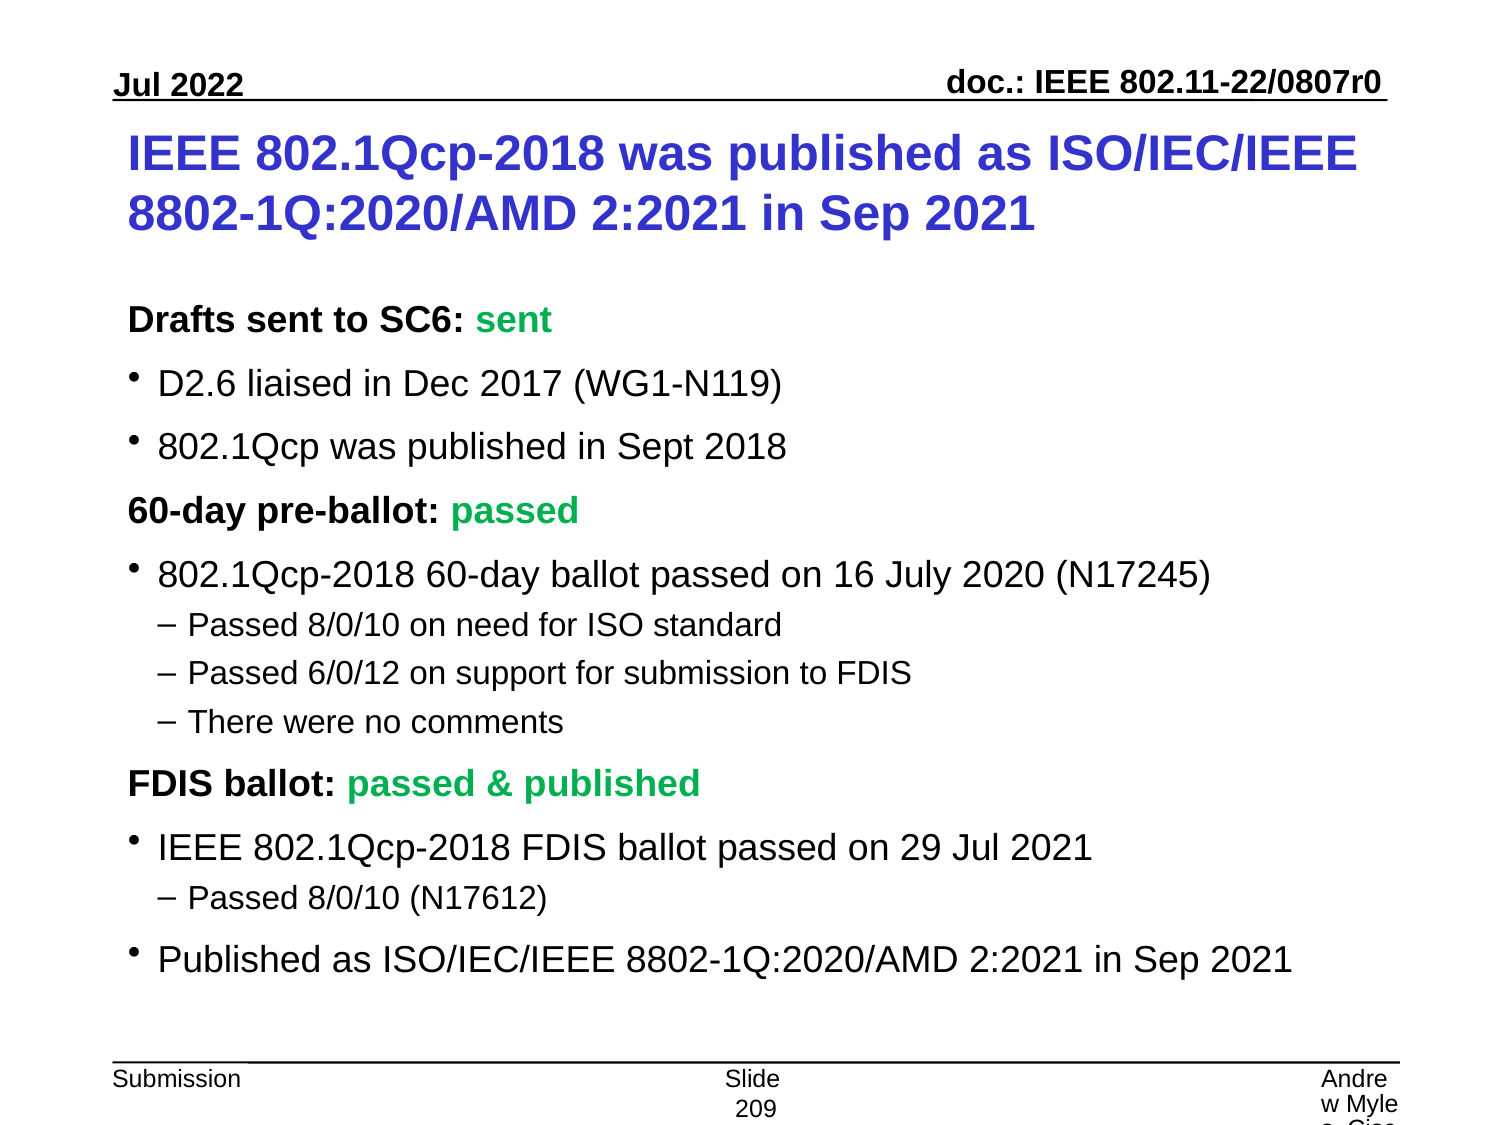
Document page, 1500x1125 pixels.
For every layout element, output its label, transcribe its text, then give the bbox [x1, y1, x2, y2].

title IEEE 802.1Qcp-2018 was published as ISO/IEC/IEEE 8802-1Q:2020/AMD 2:2021 in Sep 2021 [112, 112, 1388, 287]
slide_number Slide 209 [709, 1061, 803, 1093]
footer Andrew Myles, Cisco [1320, 1061, 1402, 1093]
list Drafts sent to SC6: sent D2.6 liaised in Dec 2017 (WG1-N119) 802.1Qcp was published in Sept 2018 60-day pre-ballot: passed 802.1Qcp-2018 60-day ballot passed on 16 July 2020 (N17245) Passed 8/0/10 on need for ISO standard Passed 6/0/12 on support for submission to FDIS There were no comments FDIS ballot: passed & published IEEE 802.1Qcp-2018 FDIS ballot passed on 29 Jul 2021 Passed 8/0/10 (N17612) Published as ISO/IEC/IEEE 8802-1Q:2020/AMD 2:2021 in Sep 2021 [112, 287, 1388, 963]
